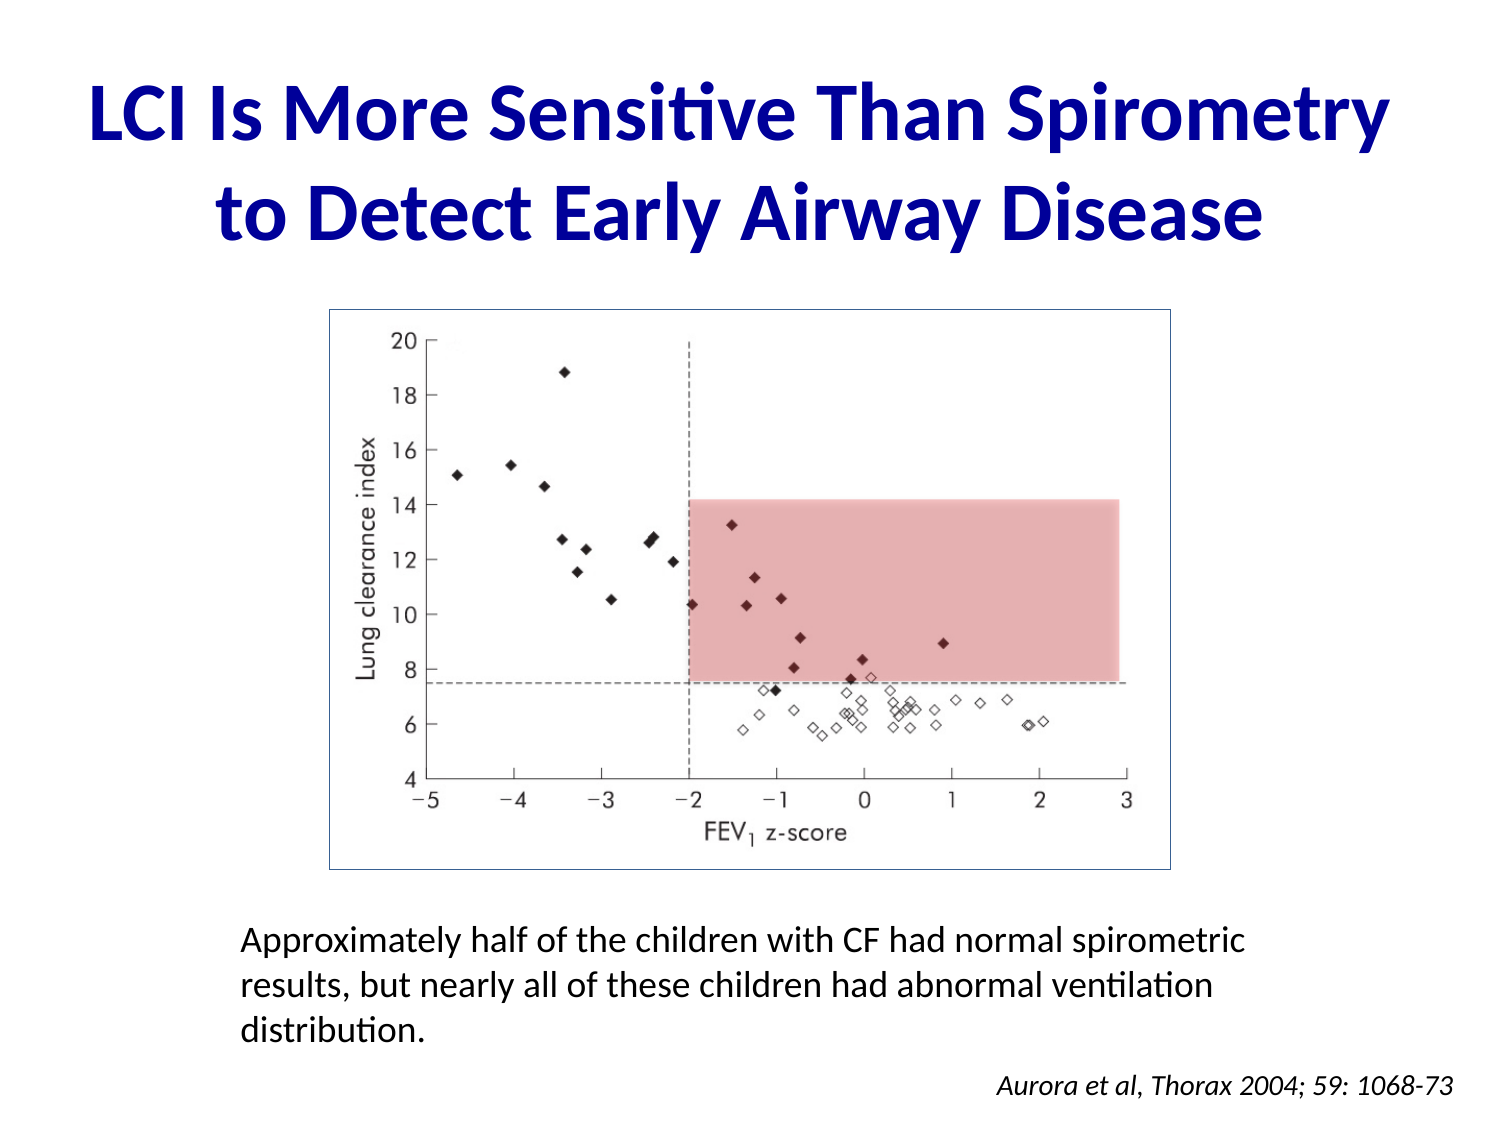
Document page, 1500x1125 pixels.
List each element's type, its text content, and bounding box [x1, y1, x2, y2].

text_box LCI Is More Sensitive Than Spirometry to Detect Early Airway Disease [73, 49, 1426, 265]
text_box Approximately half of the children with CF had normal spirometric results, but nearly all of these children had abnormal ventilation distribution. [225, 907, 1275, 1057]
text_box Aurora et al, Thorax 2004; 59: 1068-73 [981, 1059, 1476, 1109]
picture [328, 309, 1171, 871]
